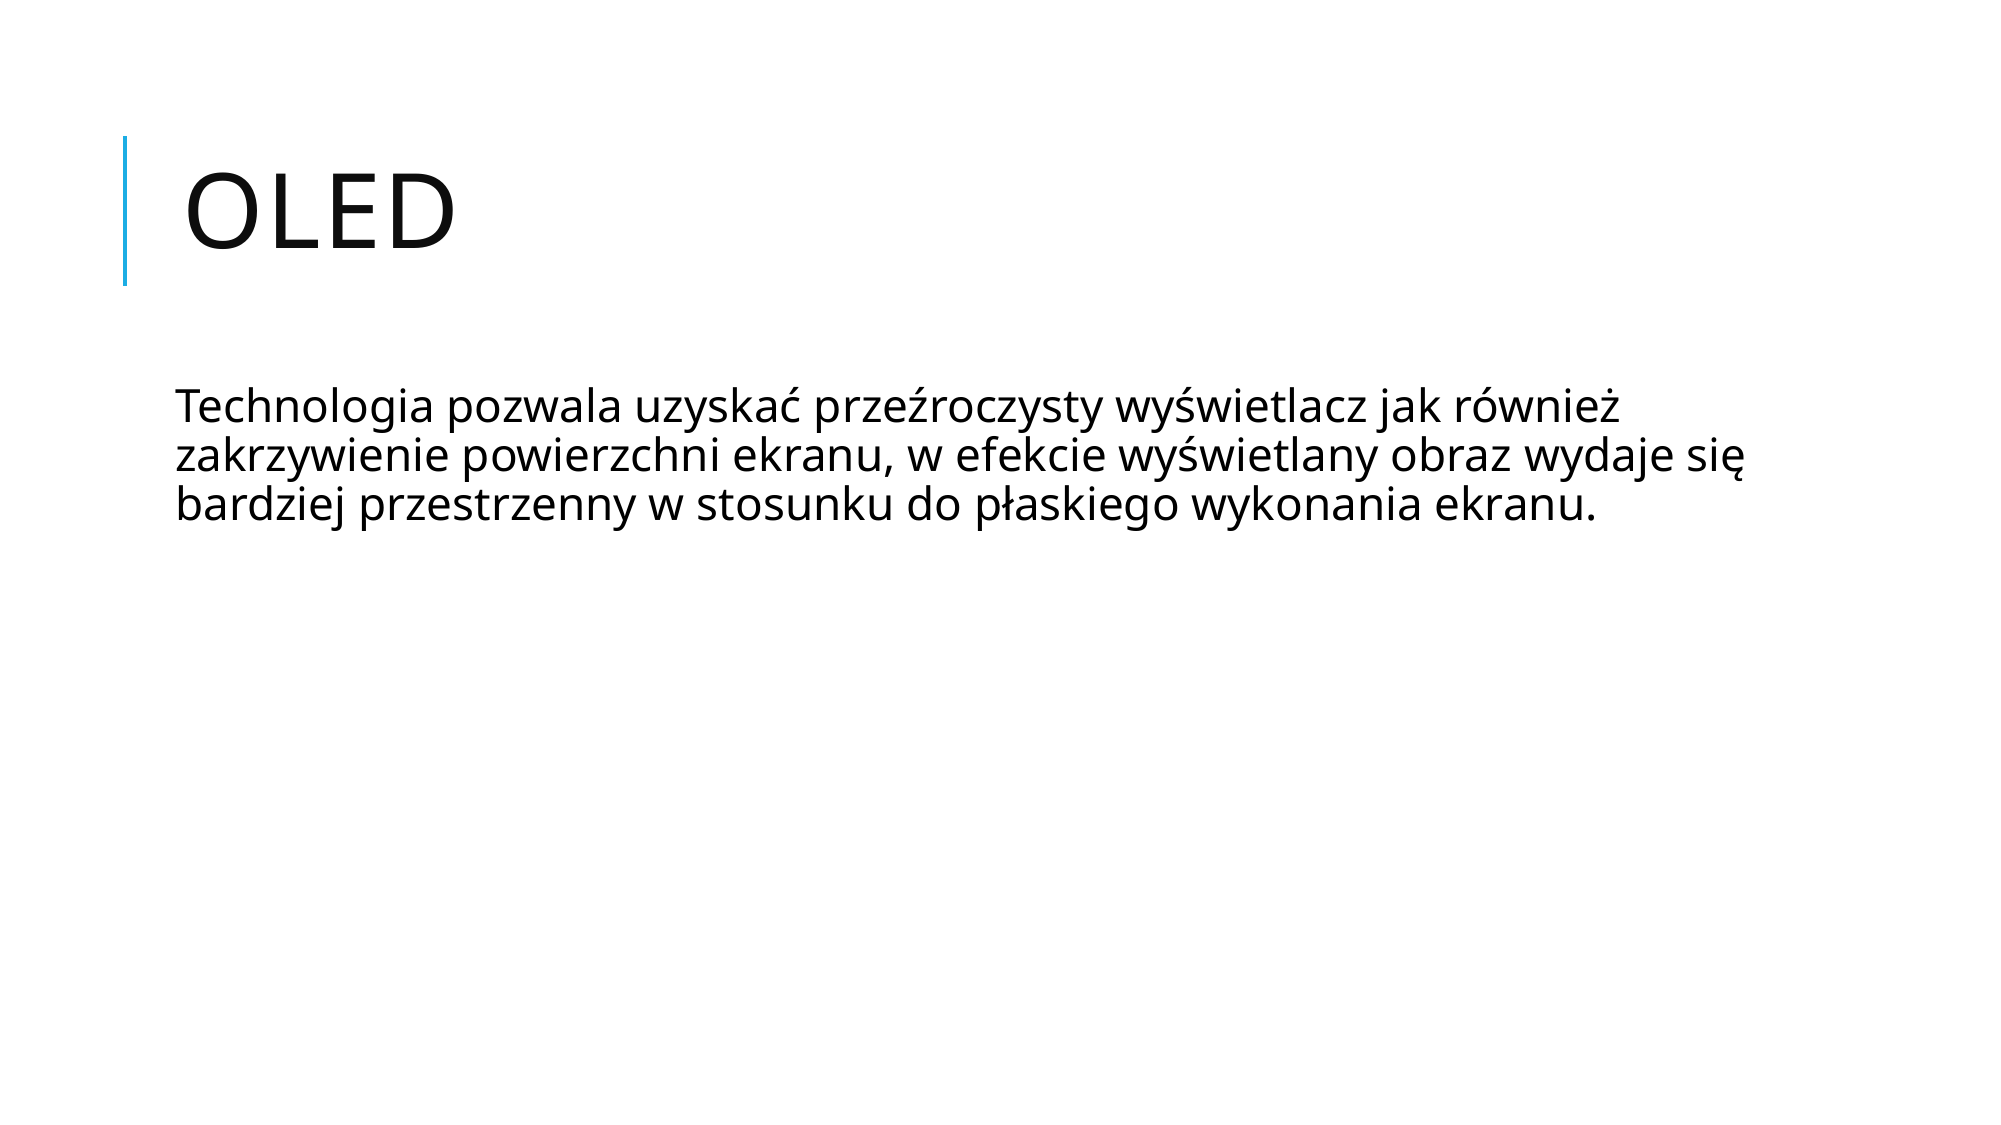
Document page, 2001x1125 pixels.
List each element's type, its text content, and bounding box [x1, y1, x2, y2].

list Technologia pozwala uzyskać przeźroczysty wyświetlacz jak również zakrzywienie powierzchni ekranu, w efekcie wyświetlany obraz wydaje się bardziej przestrzenny w stosunku do płaskiego wykonania ekranu. [168, 375, 1763, 1035]
title OLED [168, 96, 1763, 342]
